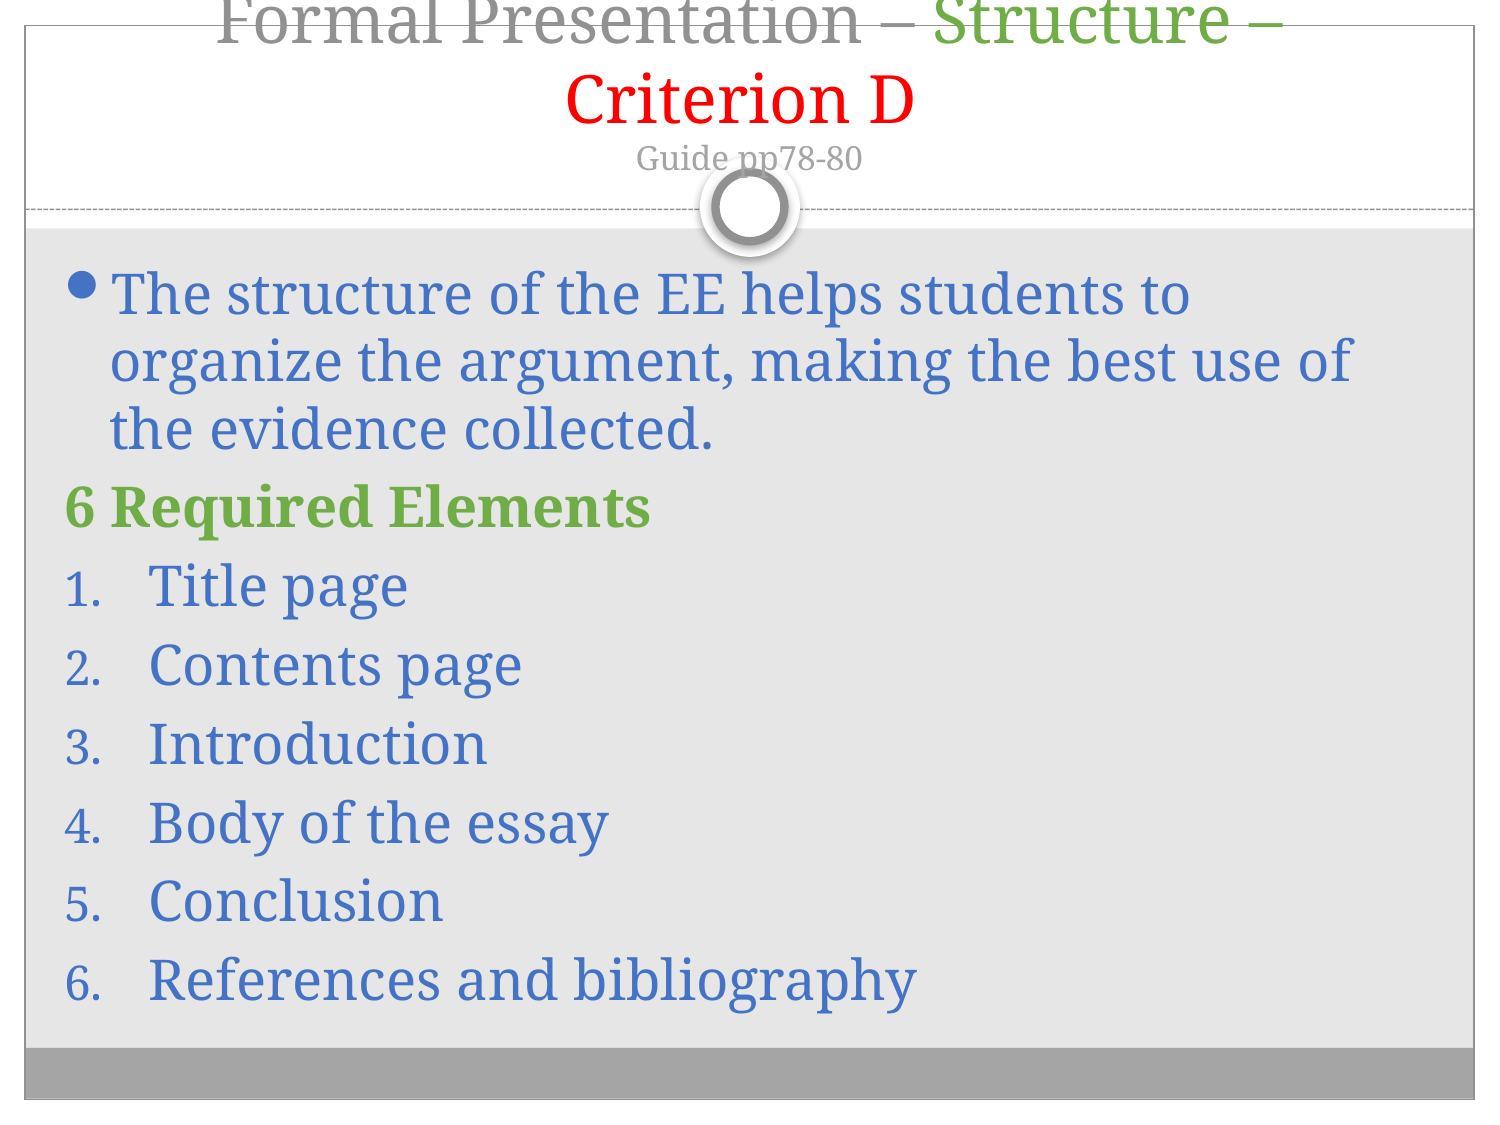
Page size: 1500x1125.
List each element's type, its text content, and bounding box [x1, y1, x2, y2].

list The structure of the EE helps students to organize the argument, making the best use of the evidence collected. 6 Required Elements Title page Contents page Introduction Body of the essay Conclusion References and bibliography [49, 250, 1445, 1047]
title Formal Presentation – Structure – Criterion D Guide pp78-80 [49, 30, 1450, 185]
